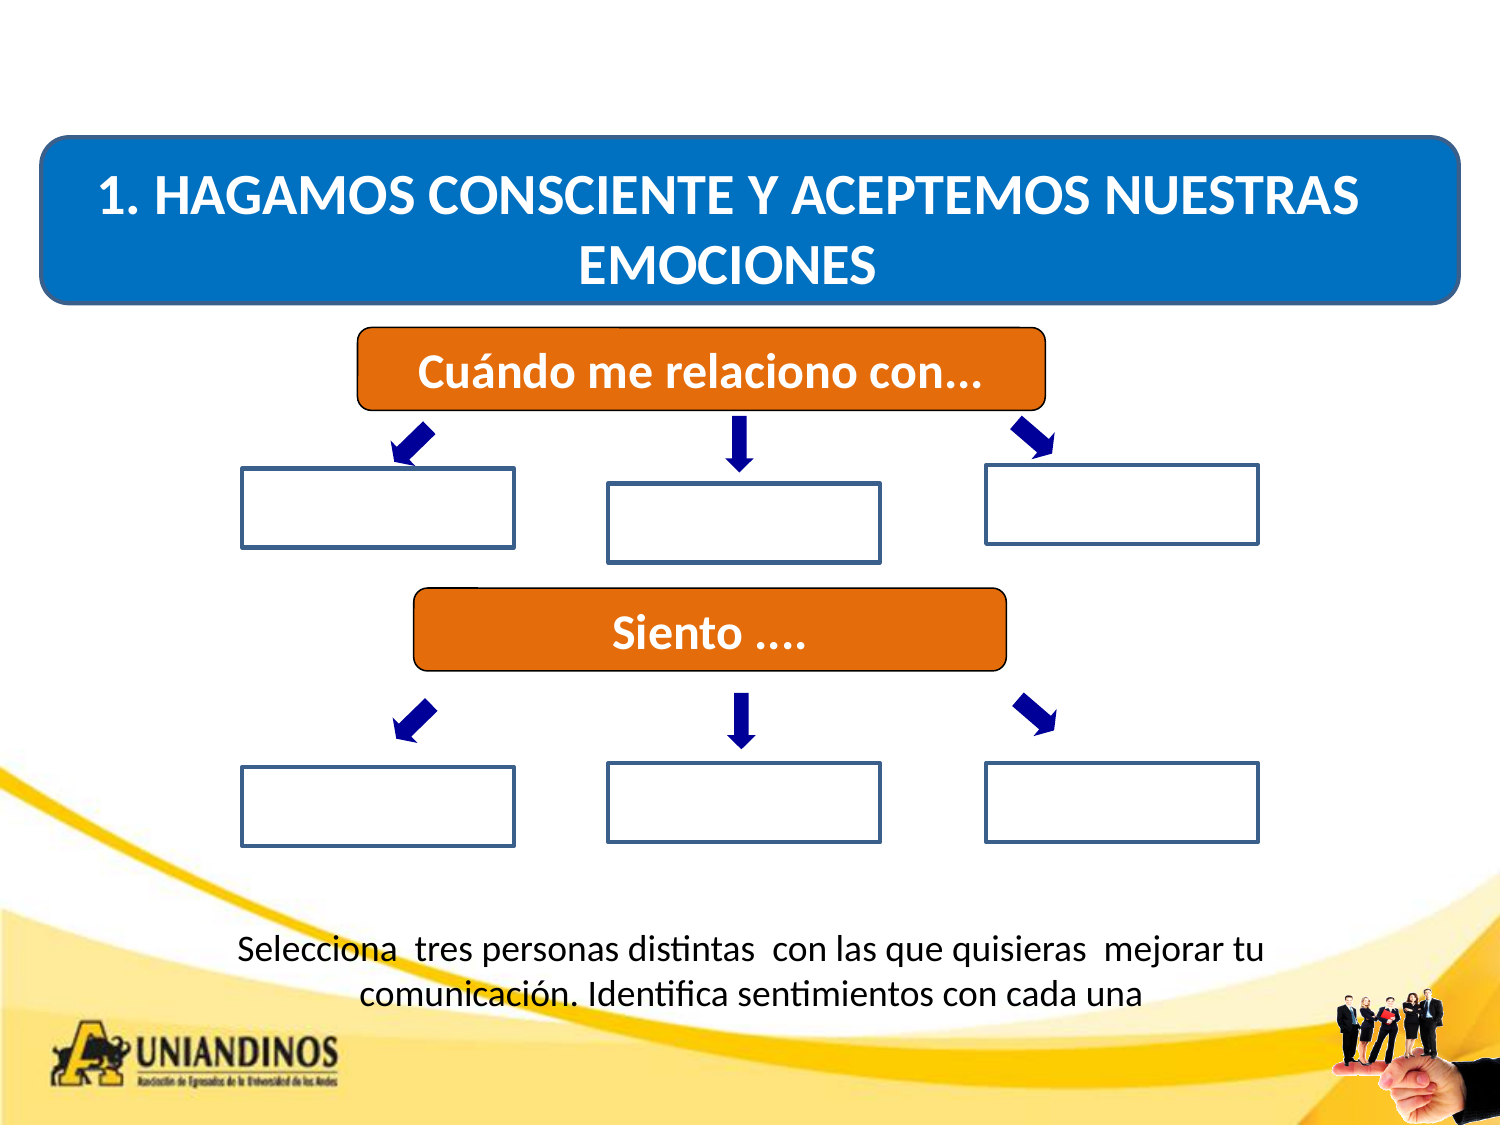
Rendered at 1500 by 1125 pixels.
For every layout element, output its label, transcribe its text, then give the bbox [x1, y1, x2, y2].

text_box 1. HAGAMOS CONSCIENTE Y ACEPTEMOS NUESTRAS EMOCIONES [53, 148, 1403, 279]
text_box [390, 421, 436, 466]
text_box Selecciona tres personas distintas con las que quisieras mejorar tu comunicación. Identifica sentimientos con cada una [173, 916, 1331, 1022]
text_box [39, 135, 1461, 306]
text_box [606, 481, 882, 565]
text_box [240, 466, 516, 550]
text_box [1012, 692, 1057, 737]
text_box Siento .... [413, 588, 1007, 671]
text_box [606, 761, 882, 844]
text_box [984, 463, 1260, 546]
text_box Cuándo me relaciono con... [357, 327, 1046, 411]
text_box [392, 698, 438, 743]
text_box [725, 415, 754, 473]
text_box [240, 765, 516, 848]
text_box [984, 761, 1260, 844]
text_box [1010, 415, 1055, 460]
picture [0, 0, 1500, 1125]
text_box [727, 692, 756, 750]
